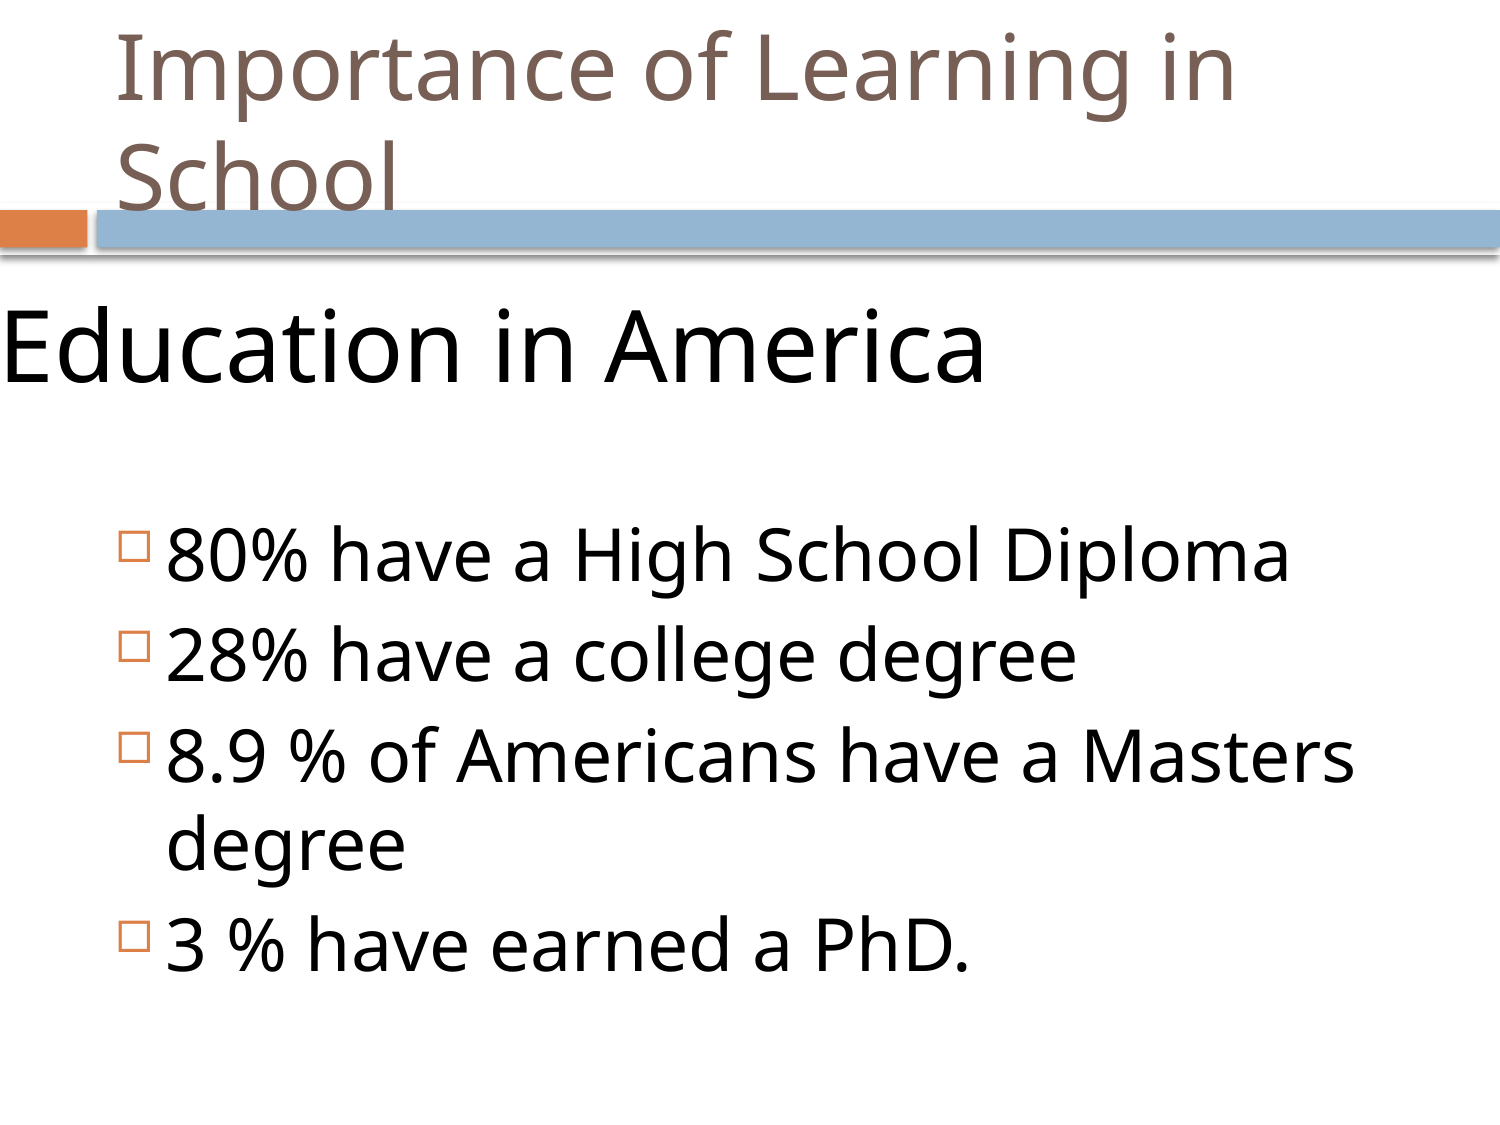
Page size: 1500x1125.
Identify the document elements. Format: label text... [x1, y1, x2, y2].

text_box Education in America [0, 275, 1006, 410]
list 80% have a High School Diploma 28% have a college degree 8.9 % of Americans have a Masters degree 3 % have earned a PhD. [100, 399, 1438, 1000]
title Importance of Learning in School [100, 37, 1438, 200]
